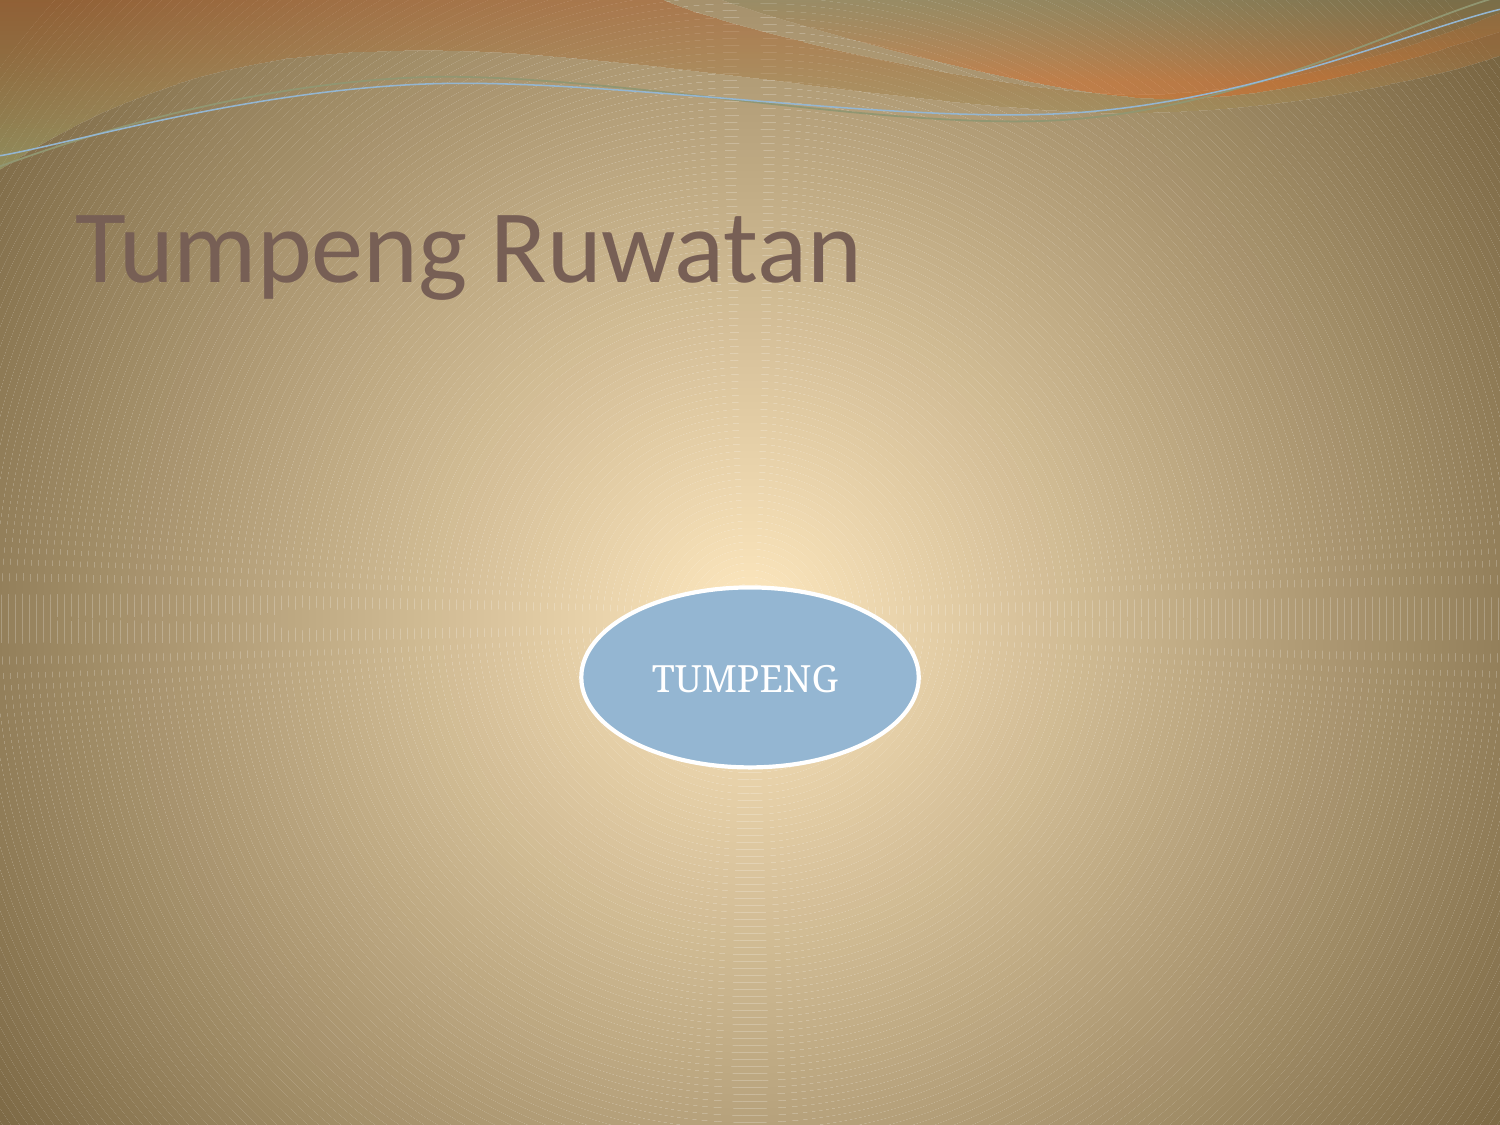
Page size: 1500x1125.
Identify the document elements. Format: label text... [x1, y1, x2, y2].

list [74, 317, 1426, 1038]
title Tumpeng Ruwatan [75, 115, 1425, 303]
